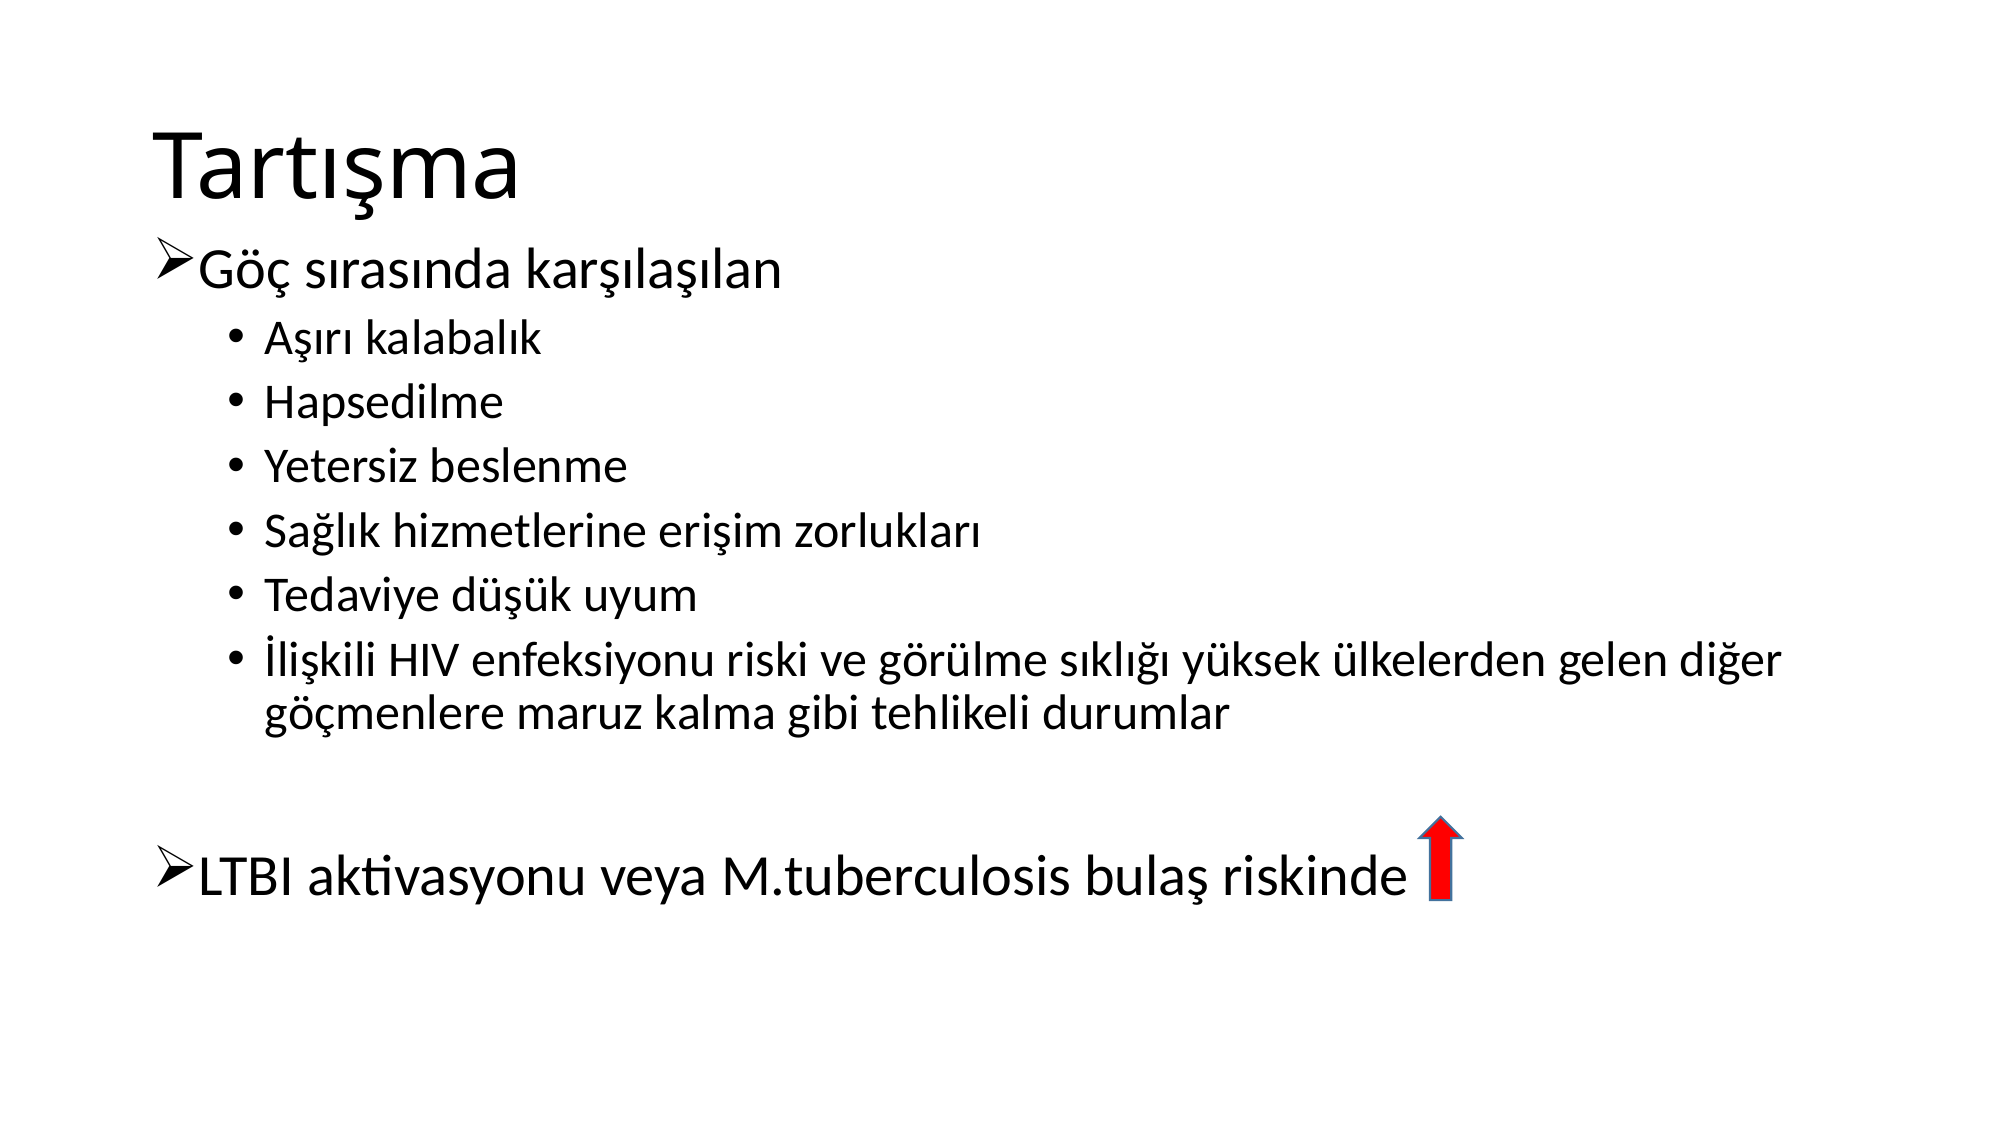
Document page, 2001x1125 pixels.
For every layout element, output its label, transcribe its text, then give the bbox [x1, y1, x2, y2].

text_box [1416, 815, 1465, 902]
list Göç sırasında karşılaşılan Aşırı kalabalık Hapsedilme Yetersiz beslenme Sağlık hizmetlerine erişim zorlukları Tedaviye düşük uyum İlişkili HIV enfeksiyonu riski ve görülme sıklığı yüksek ülkelerden gelen diğer göçmenlere maruz kalma gibi tehlikeli durumlar LTBI aktivasyonu veya M.tuberculosis bulaş riskinde [137, 230, 1863, 1014]
title Tartışma [137, 59, 1863, 230]
